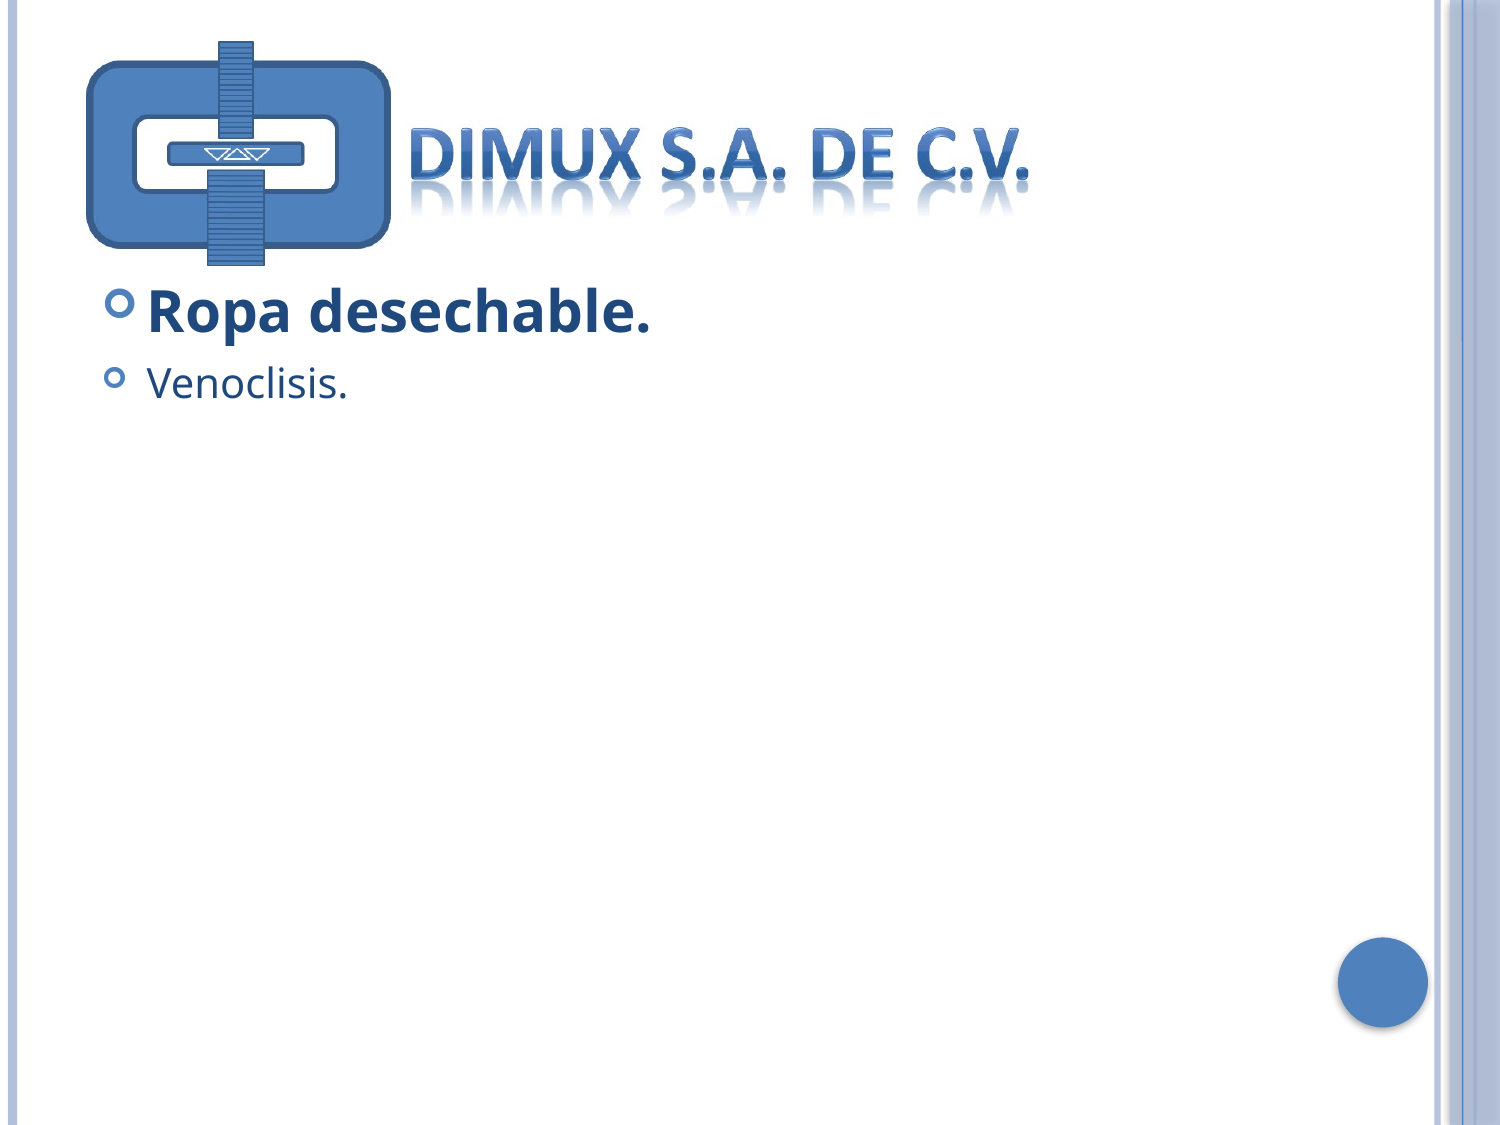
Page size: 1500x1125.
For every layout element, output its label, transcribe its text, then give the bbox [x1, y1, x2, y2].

list Ropa desechable. Venoclisis. [86, 266, 1400, 1083]
picture [86, 41, 1049, 267]
